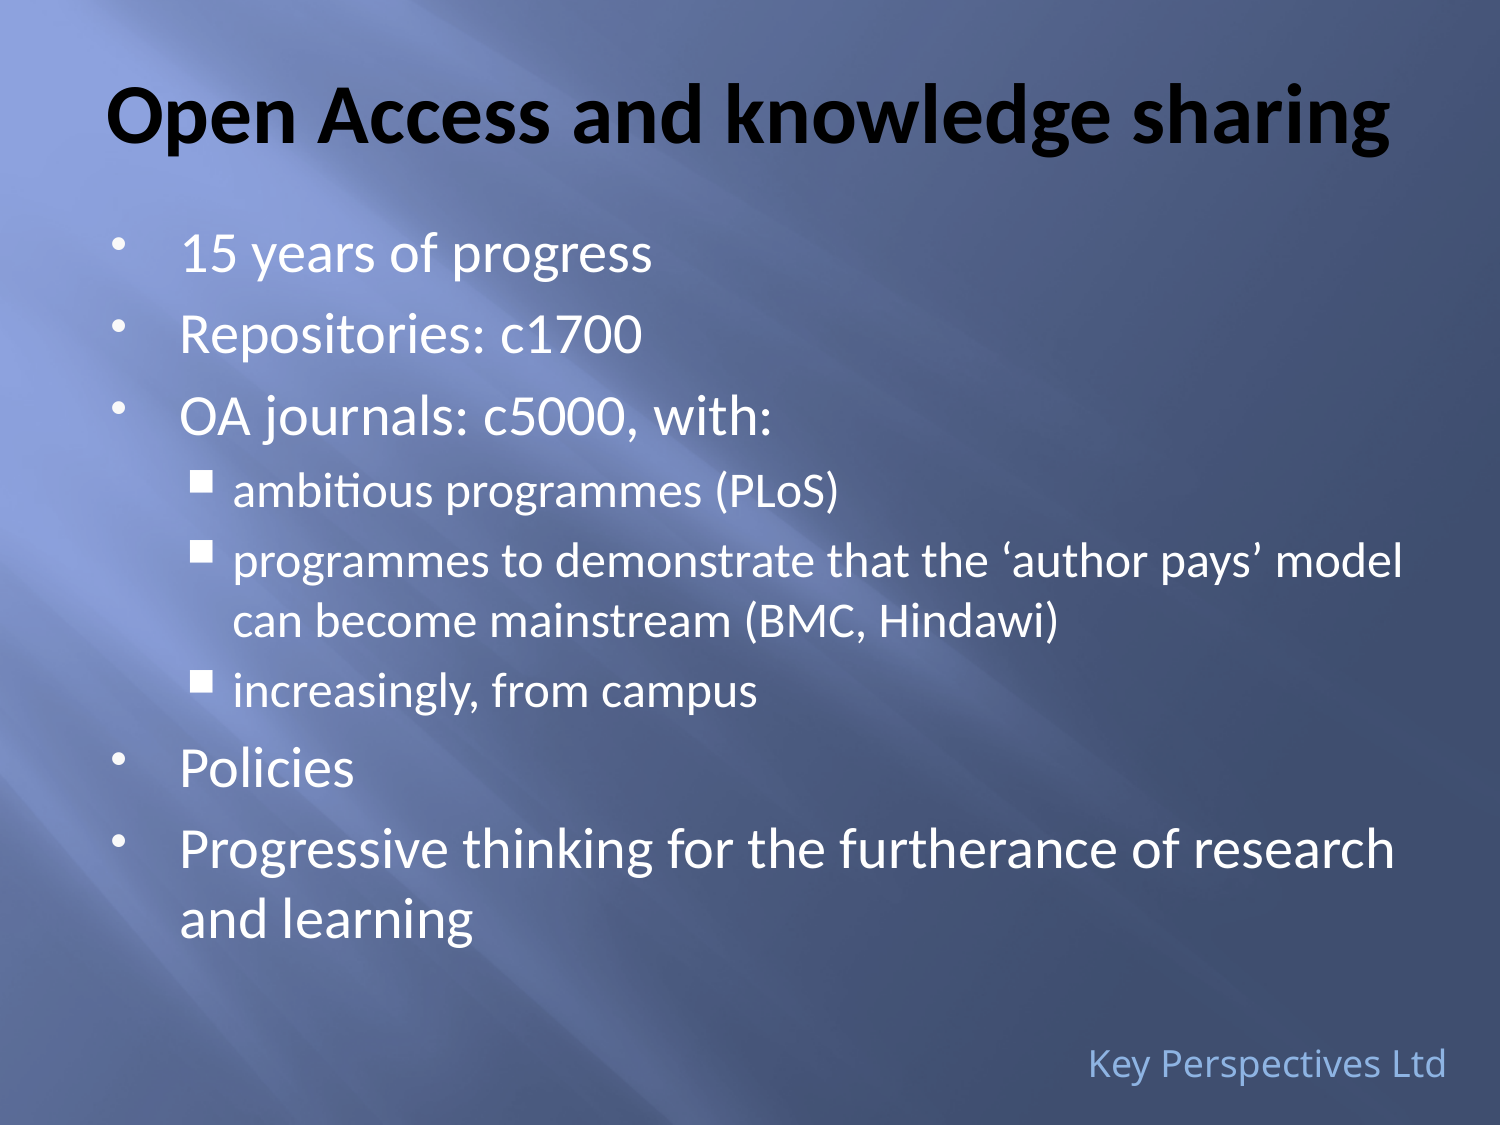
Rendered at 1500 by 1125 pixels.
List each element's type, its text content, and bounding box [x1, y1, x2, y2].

title Open Access and knowledge sharing [75, 45, 1425, 174]
text_box Key Perspectives Ltd [1024, 1032, 1463, 1092]
list 15 years of progress Repositories: c1700 OA journals: c5000, with: ambitious programmes (PLoS) programmes to demonstrate that the ‘author pays’ model can become mainstream (BMC, Hindawi) increasingly, from campus Policies Progressive thinking for the furtherance of research and learning [75, 206, 1425, 1035]
